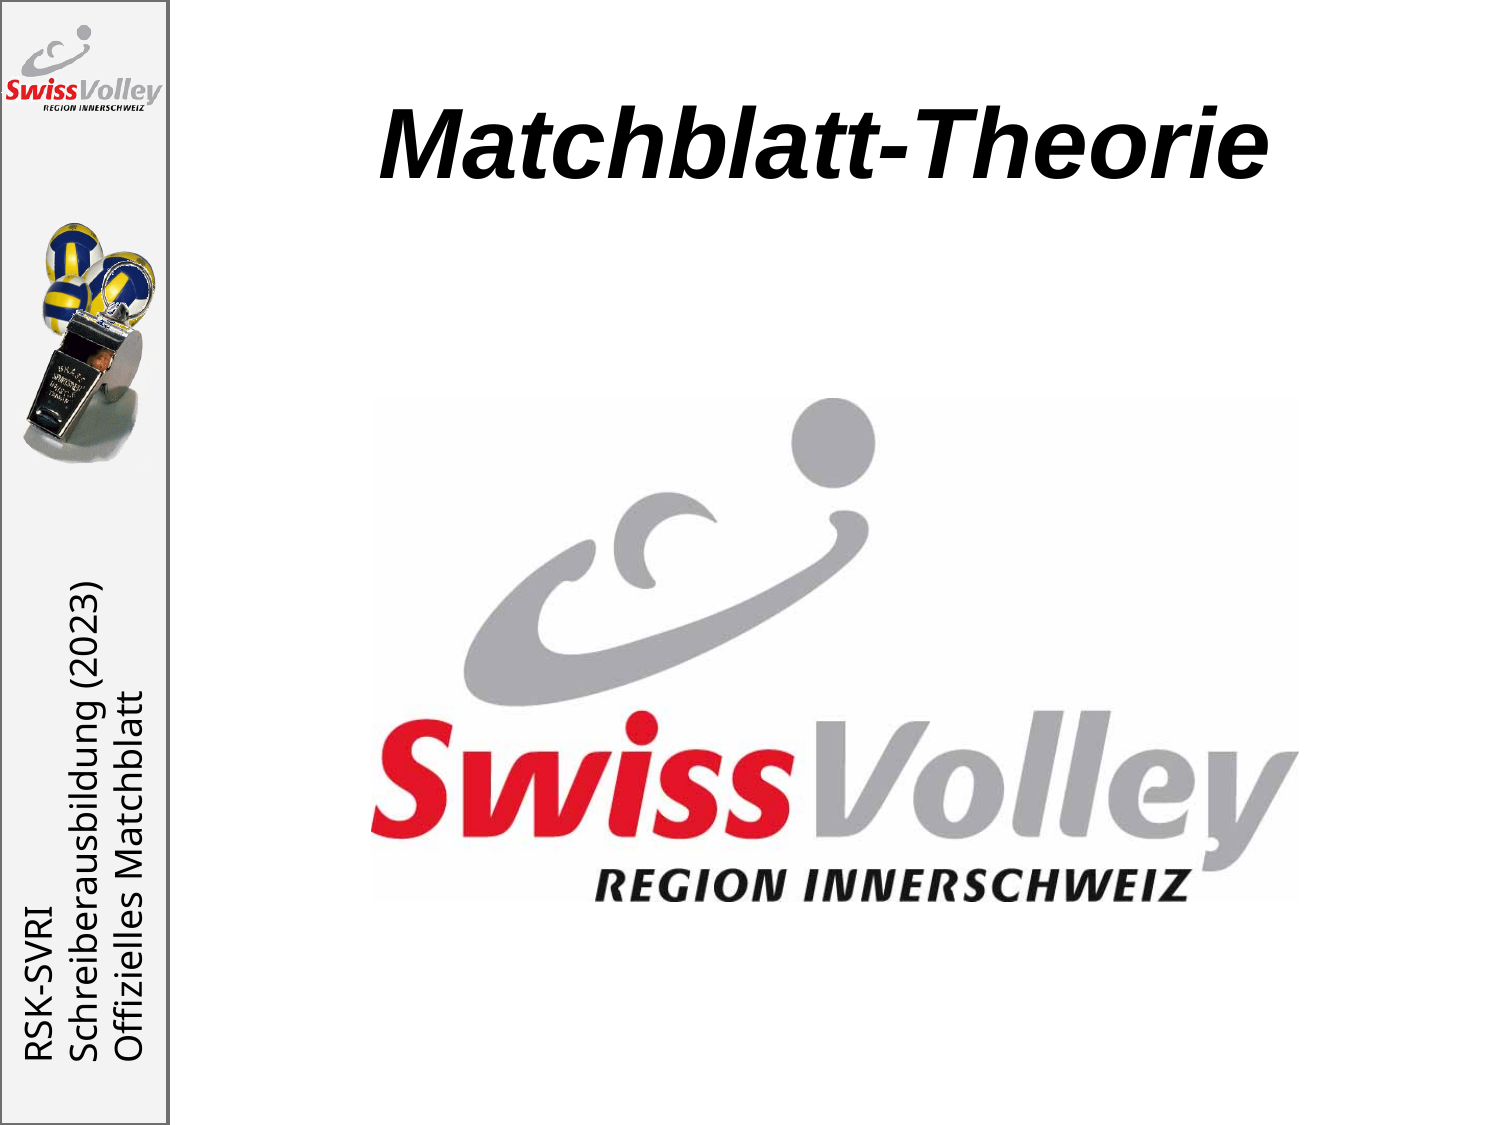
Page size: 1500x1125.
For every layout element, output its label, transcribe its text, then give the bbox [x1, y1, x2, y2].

title Matchblatt-Theorie [206, 137, 1444, 327]
picture [17, 219, 176, 469]
picture [0, 11, 168, 129]
picture [371, 398, 1299, 902]
